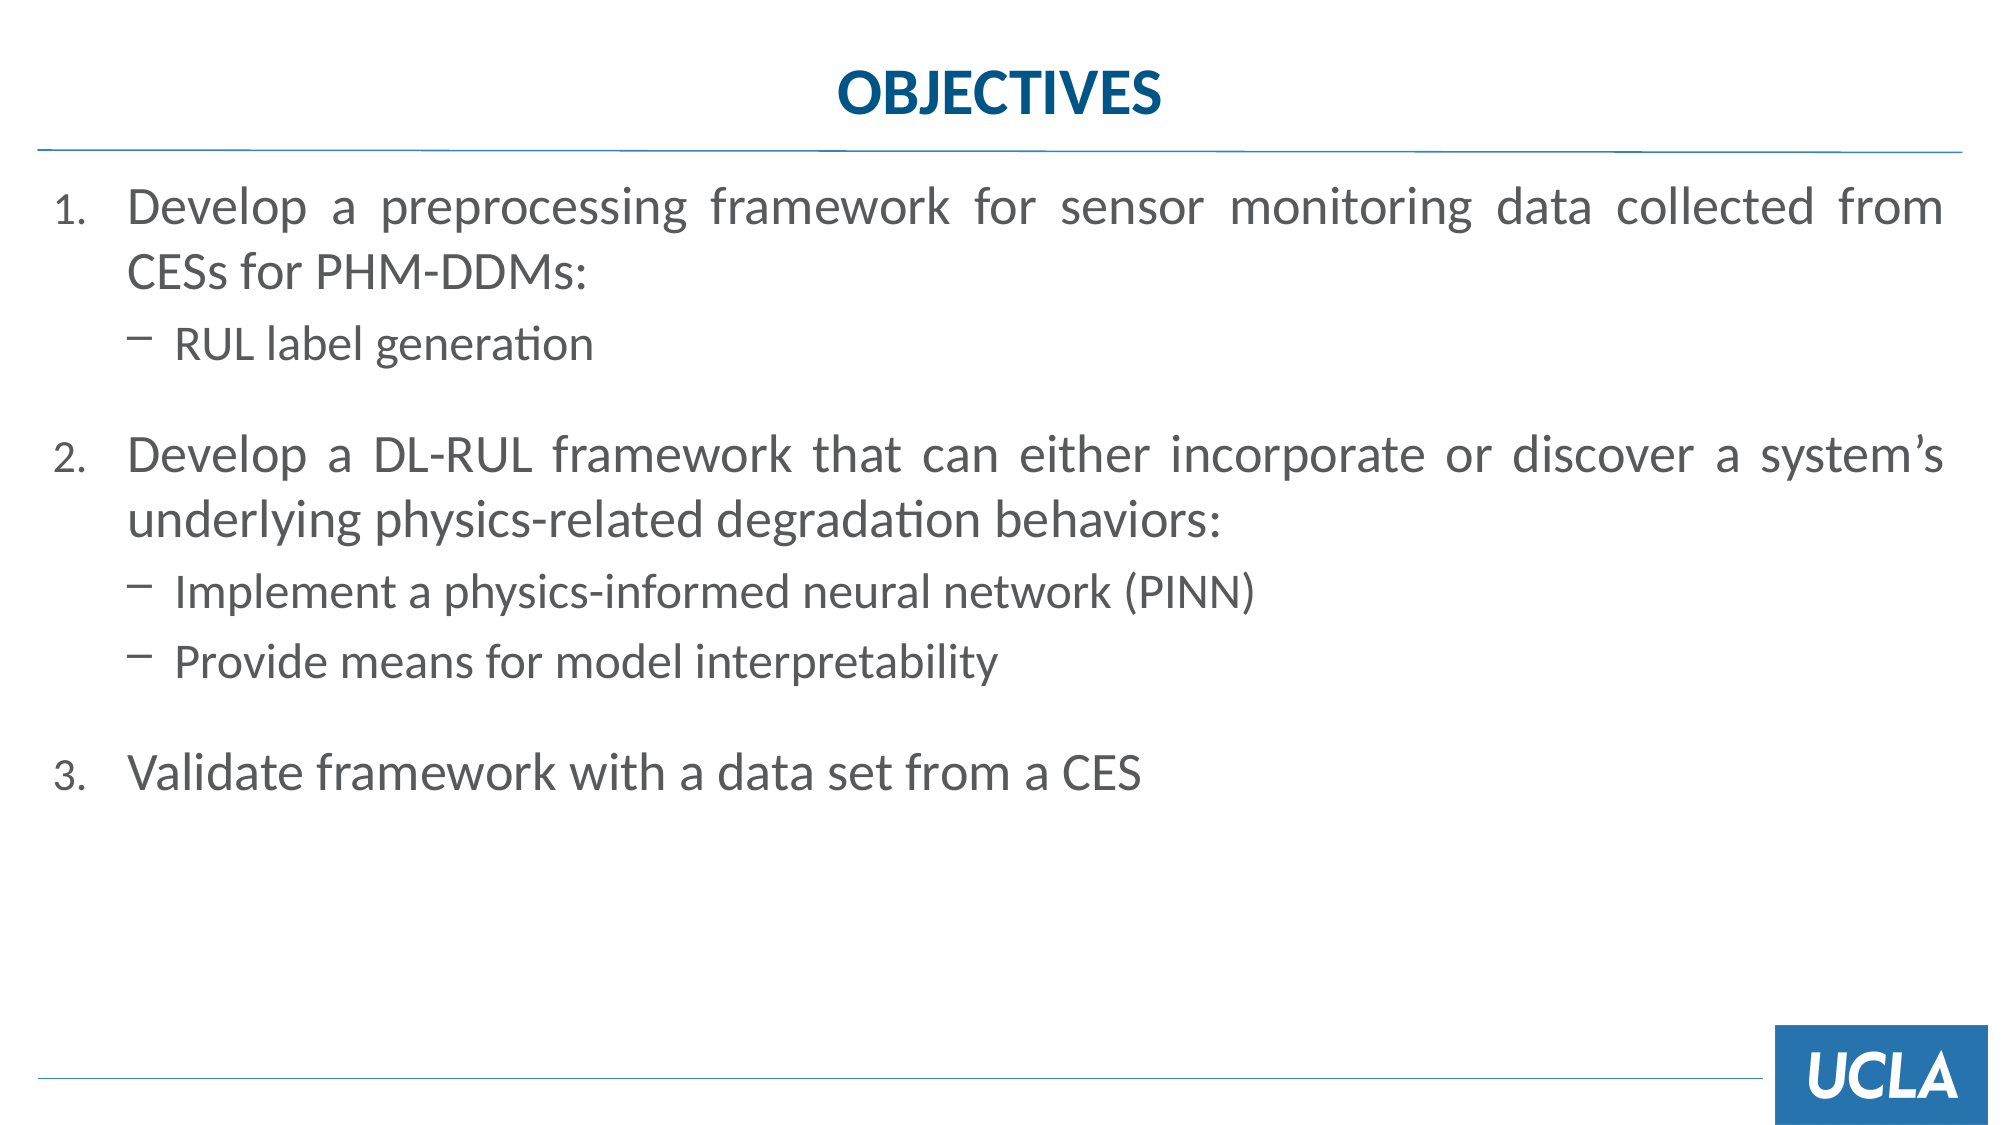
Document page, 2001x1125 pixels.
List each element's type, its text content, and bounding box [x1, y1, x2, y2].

picture [1775, 1025, 1988, 1125]
title OBJECTIVES [37, 24, 1963, 150]
list Develop a preprocessing framework for sensor monitoring data collected from CESs for PHM-DDMs: RUL label generation Develop a DL-RUL framework that can either incorporate or discover a system’s underlying physics-related degradation behaviors: Implement a physics-informed neural network (PINN) Provide means for model interpretability Validate framework with a data set from a CES [37, 162, 1963, 1071]
